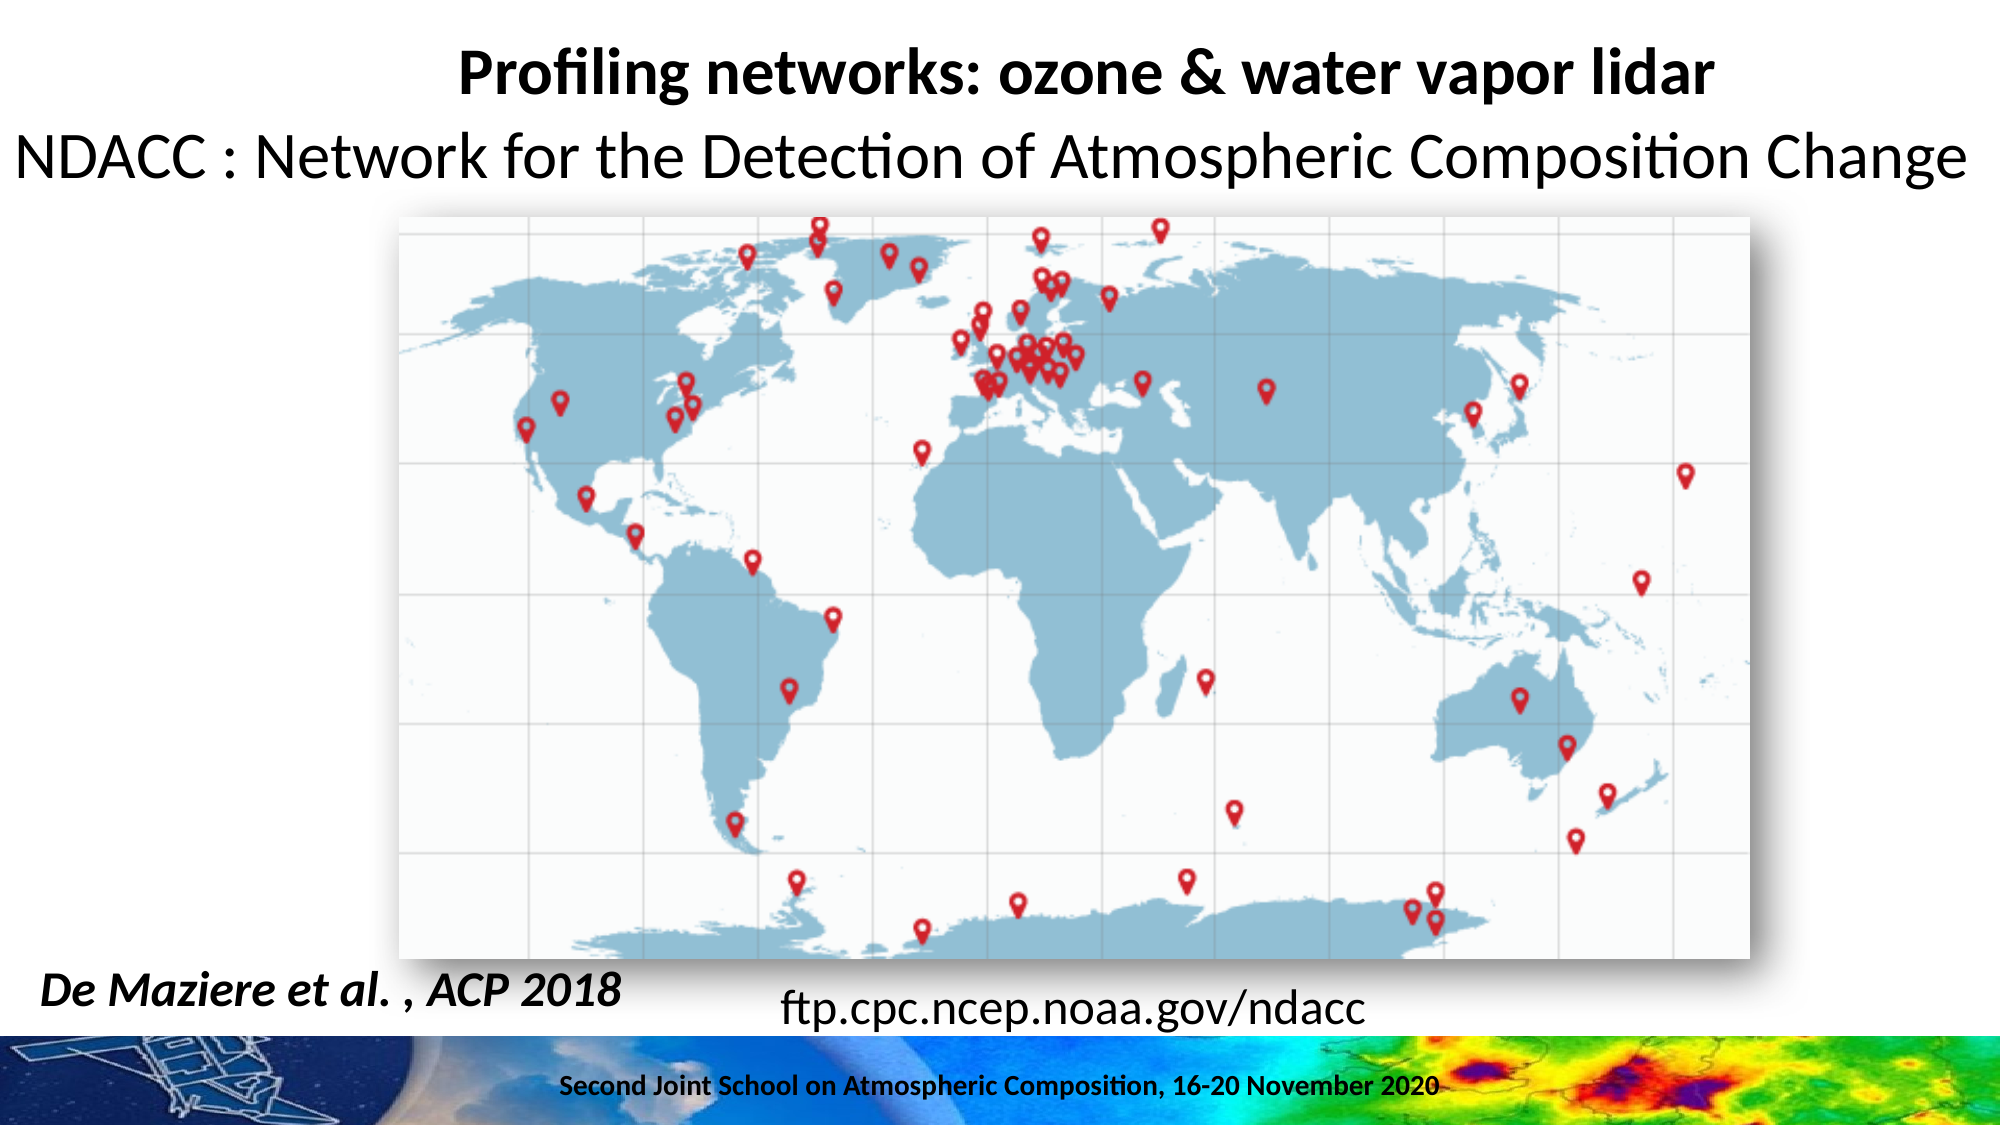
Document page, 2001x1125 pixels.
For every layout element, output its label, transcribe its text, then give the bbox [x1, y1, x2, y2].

text_box NDACC : Network for the Detection of Atmospheric Composition Change -- [0, 104, 2000, 280]
picture [1188, 1036, 2000, 1125]
picture [399, 217, 1750, 959]
text_box ftp.cpc.ncep.noaa.gov/ndacc [765, 966, 1382, 1036]
picture [0, 1036, 1202, 1125]
text_box Profiling networks: ozone & water vapor lidar [442, 20, 1734, 104]
text_box De Maziere et al. , ACP 2018 [25, 949, 637, 1025]
